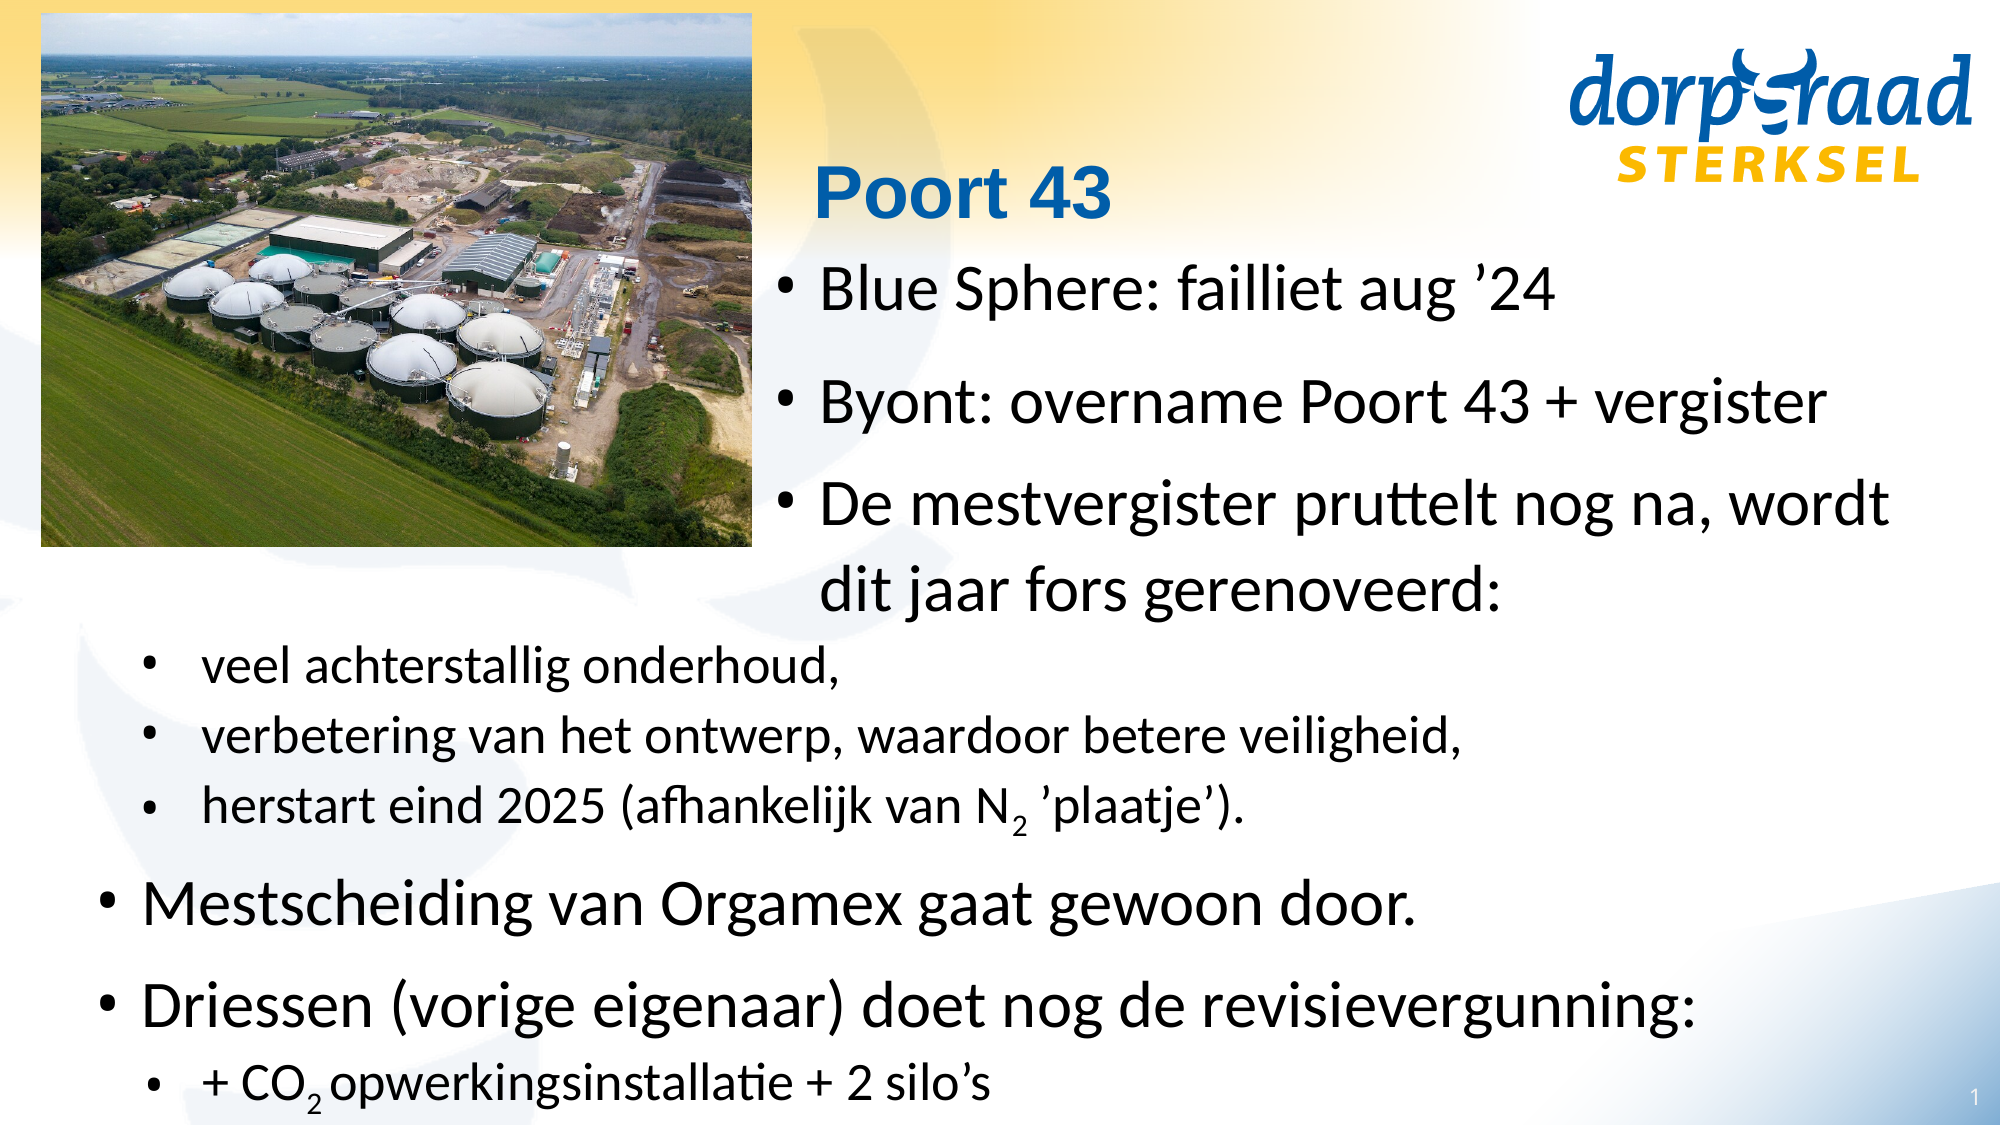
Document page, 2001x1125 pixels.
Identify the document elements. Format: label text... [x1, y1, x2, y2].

picture [41, 13, 752, 547]
picture [1566, 42, 1981, 190]
list Blue Sphere: failliet aug ’24 Byont: overname Poort 43 + vergister De mestvergister pruttelt nog na, wordt dit jaar fors gerenoveerd: veel achterstallig onderhoud, verbetering van het ontwerp, waardoor betere veiligheid, herstart eind 2025 (afhankelijk van N2 ’plaatje’). Mestscheiding van Orgamex gaat gewoon door. Driessen (vorige eigenaar) doet nog de revisievergunning: + CO2 opwerkingsinstallatie + 2 silo’s [54, 231, 1945, 1125]
title Poort 43 [798, 118, 1393, 231]
